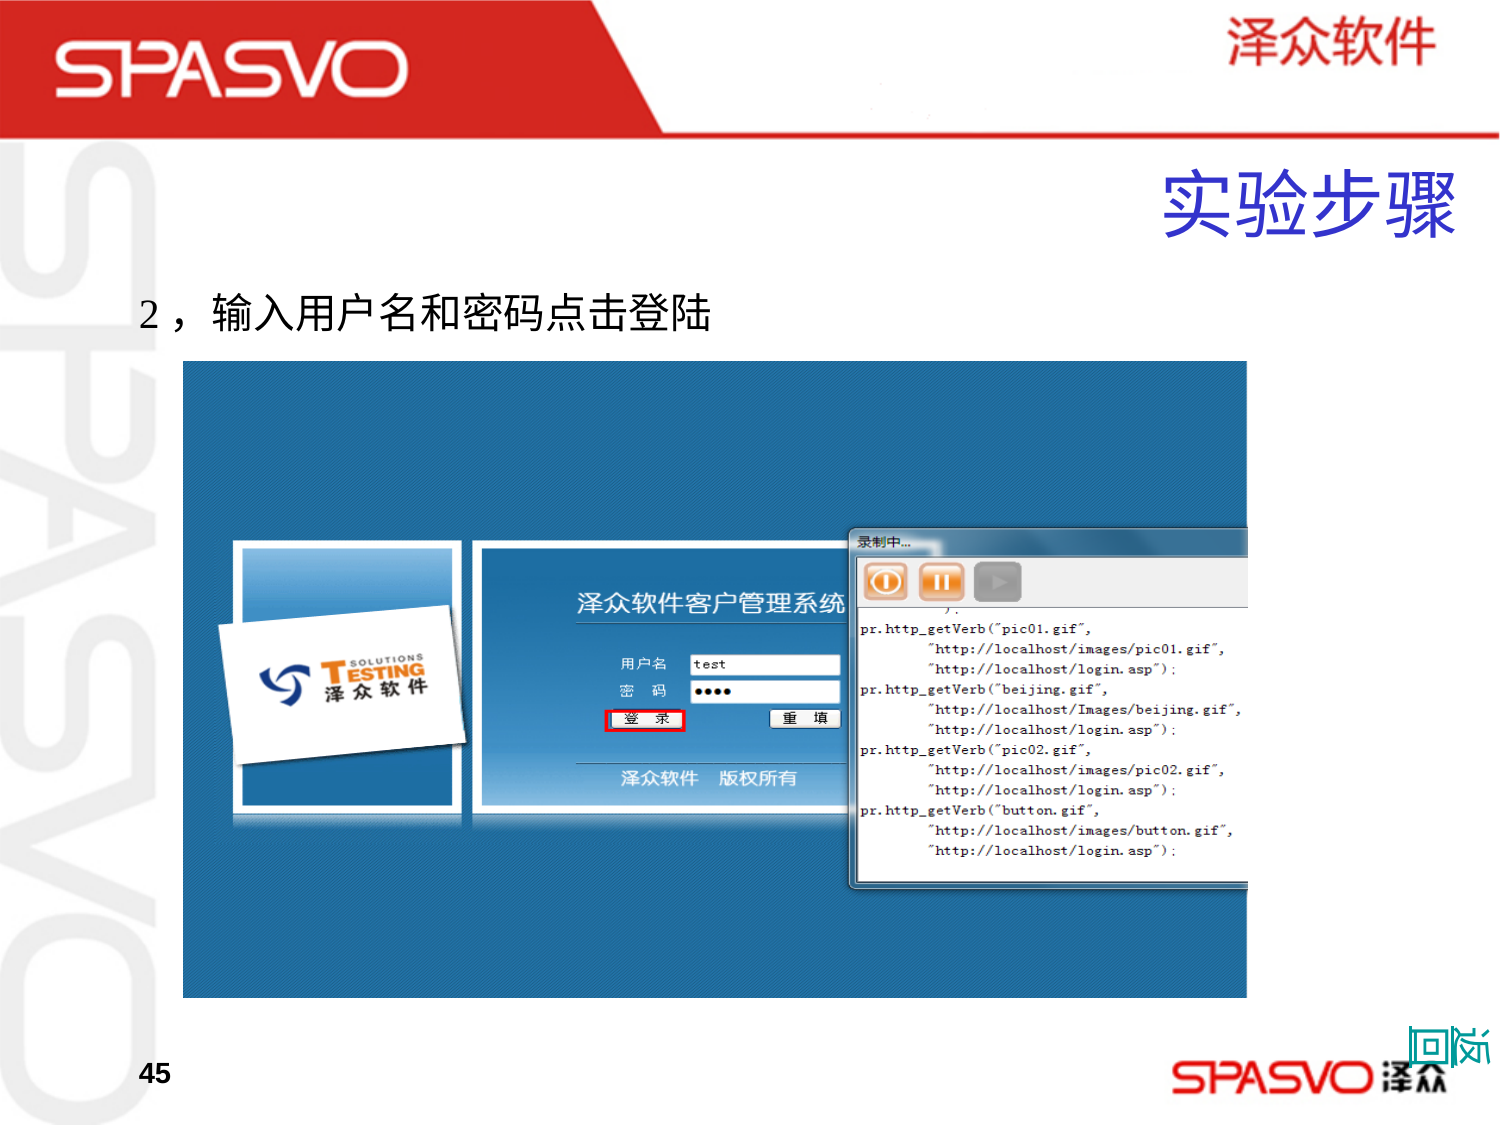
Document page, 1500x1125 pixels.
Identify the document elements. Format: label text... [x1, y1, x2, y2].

picture [0, 0, 1500, 1125]
text_box 2，输入用户名和密码点击登陆 [123, 279, 1399, 911]
text_box 45 [123, 1046, 474, 1083]
text_box 返回 [1425, 1011, 1500, 1118]
title 实验步骤 [123, 136, 1475, 268]
